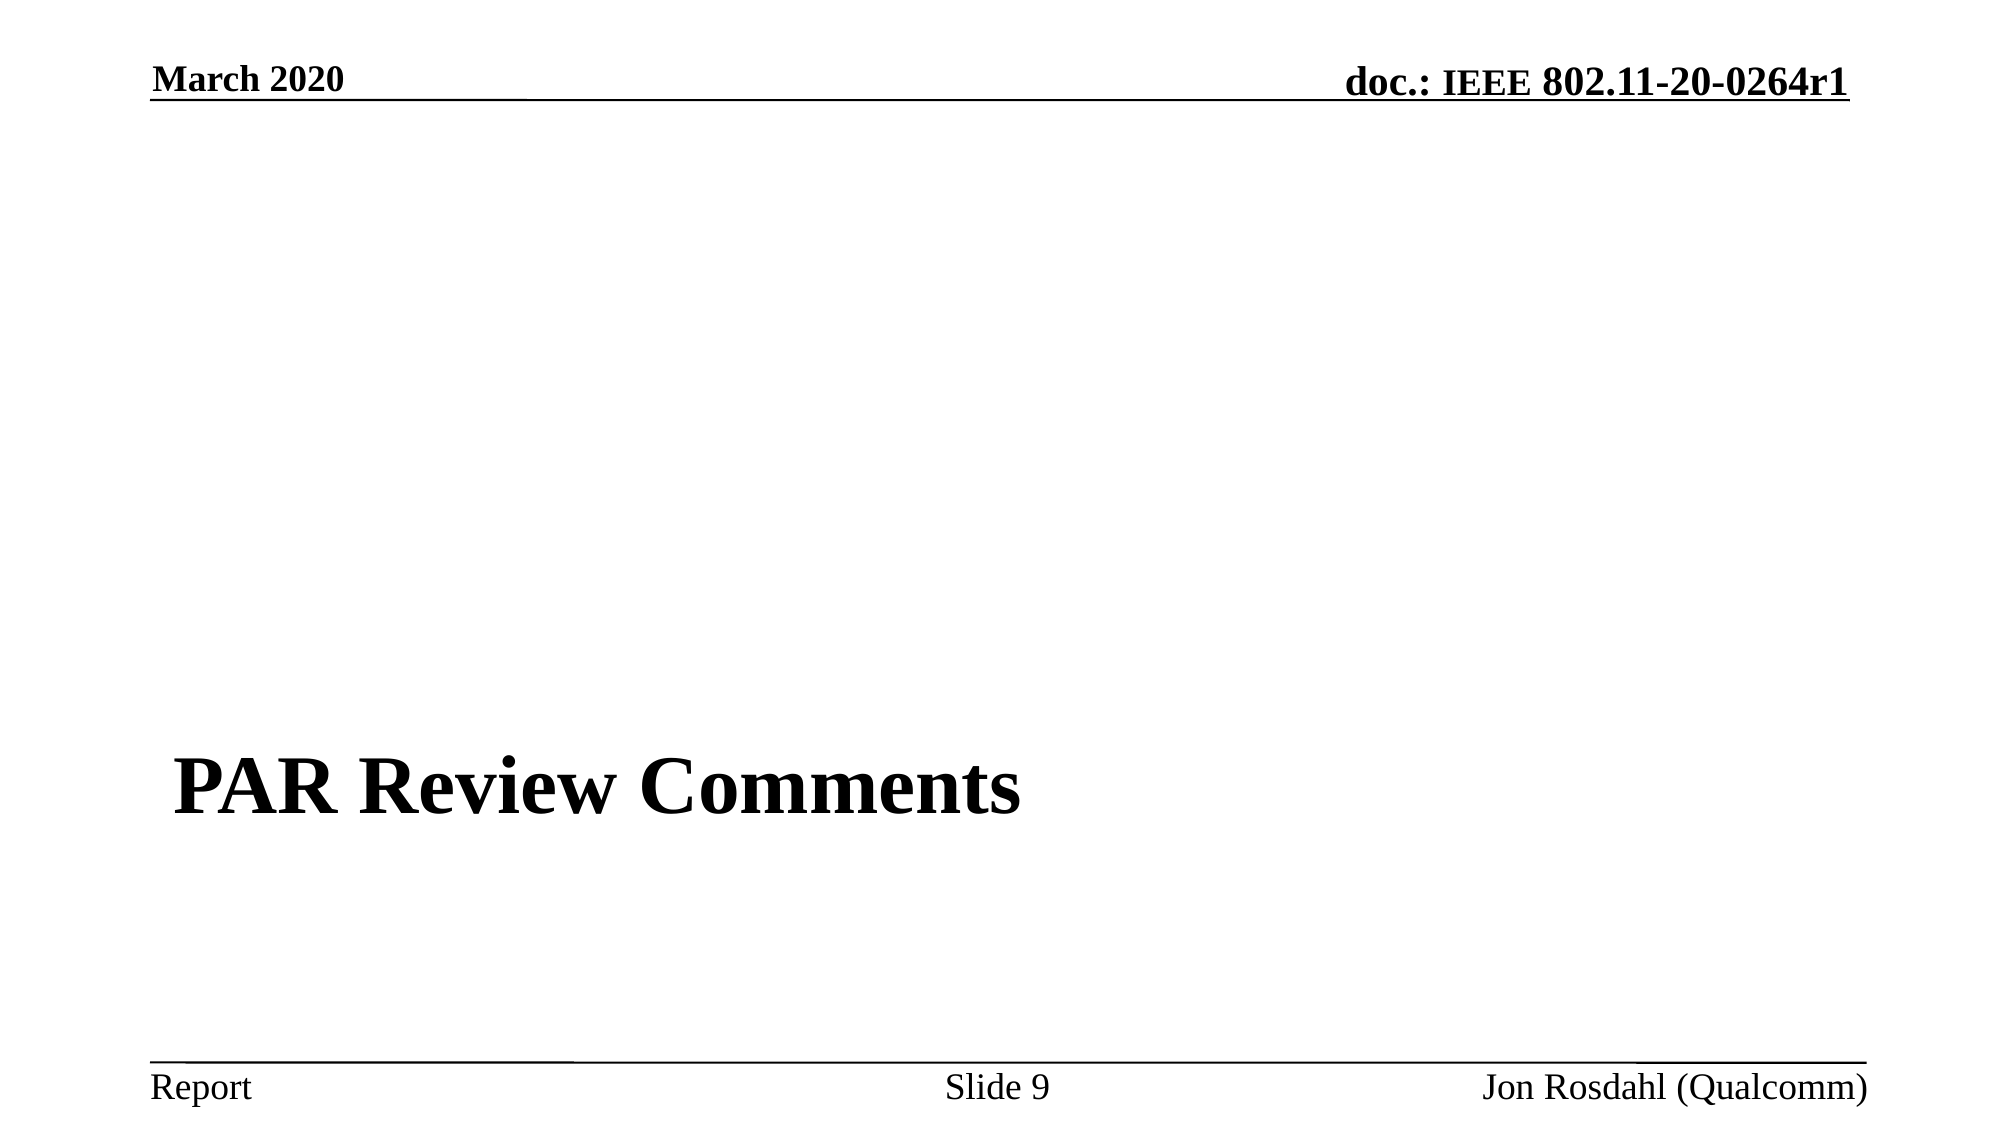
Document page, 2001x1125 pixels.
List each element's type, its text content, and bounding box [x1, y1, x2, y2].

footer Jon Rosdahl (Qualcomm) [1424, 1061, 1869, 1108]
title Par Review Comments [157, 722, 1859, 947]
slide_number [152, 49, 434, 100]
slide_number Slide 9 [928, 1061, 1067, 1123]
